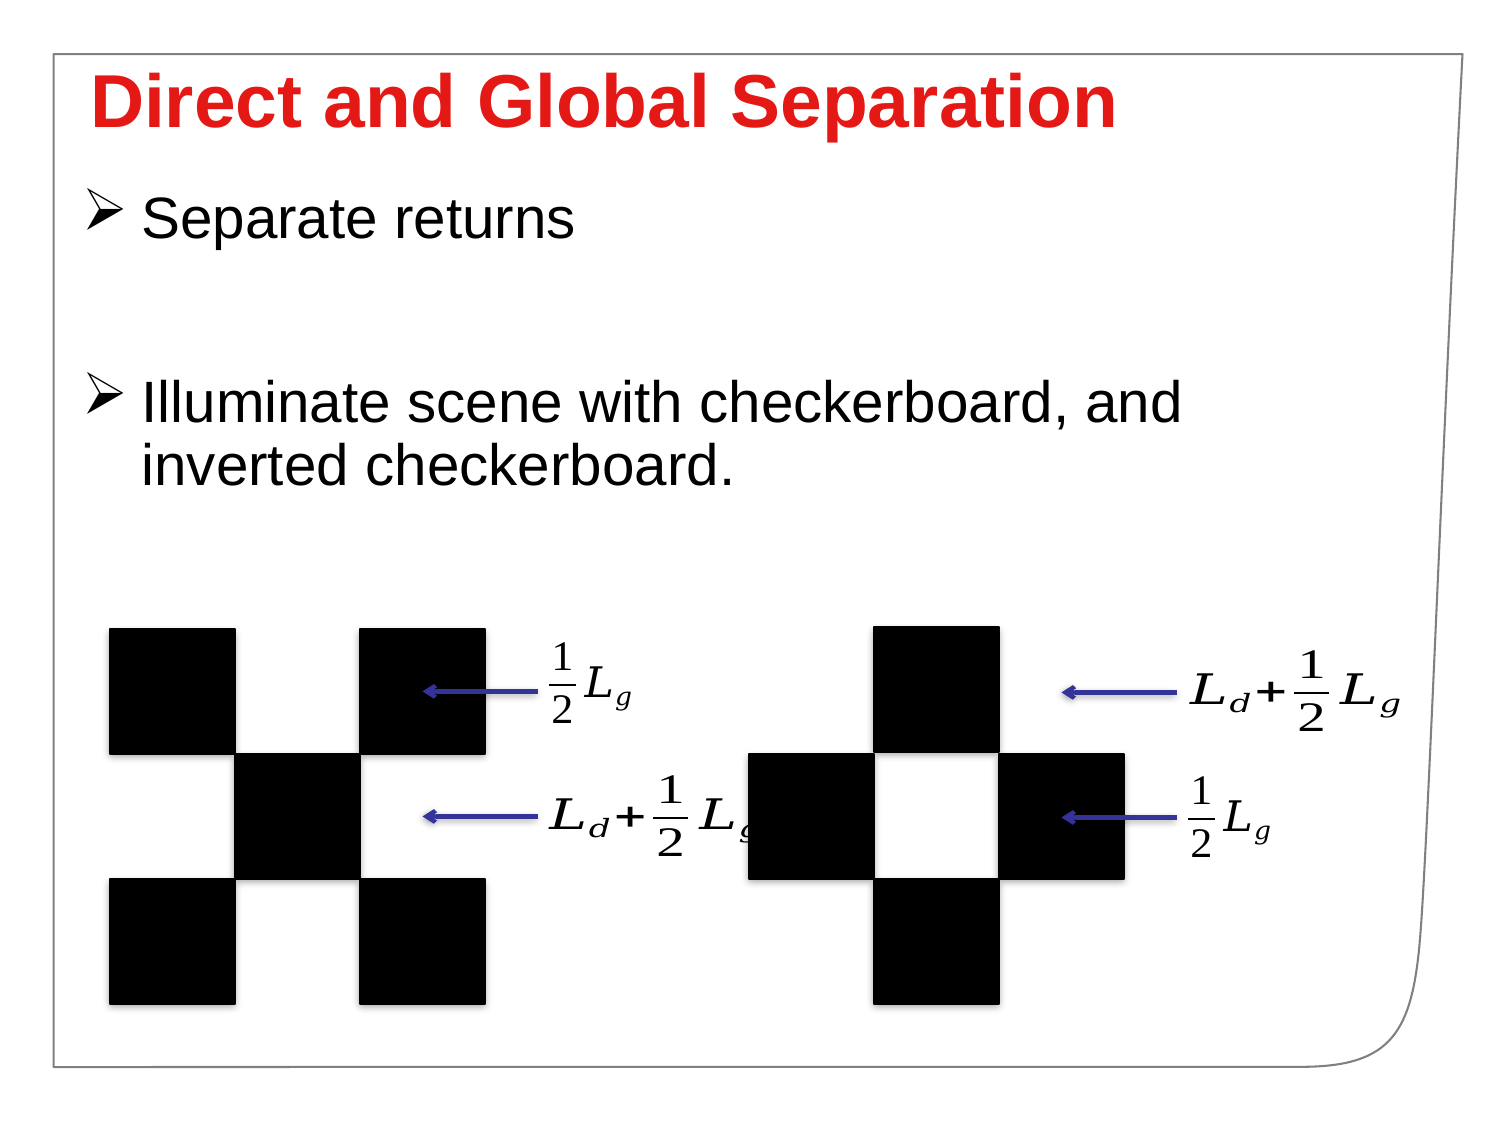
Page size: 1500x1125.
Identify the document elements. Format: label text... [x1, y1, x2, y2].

title Direct and Global Separation [75, 45, 1425, 151]
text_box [422, 633, 743, 867]
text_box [1061, 641, 1403, 869]
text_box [109, 628, 486, 1005]
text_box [748, 626, 1125, 1005]
